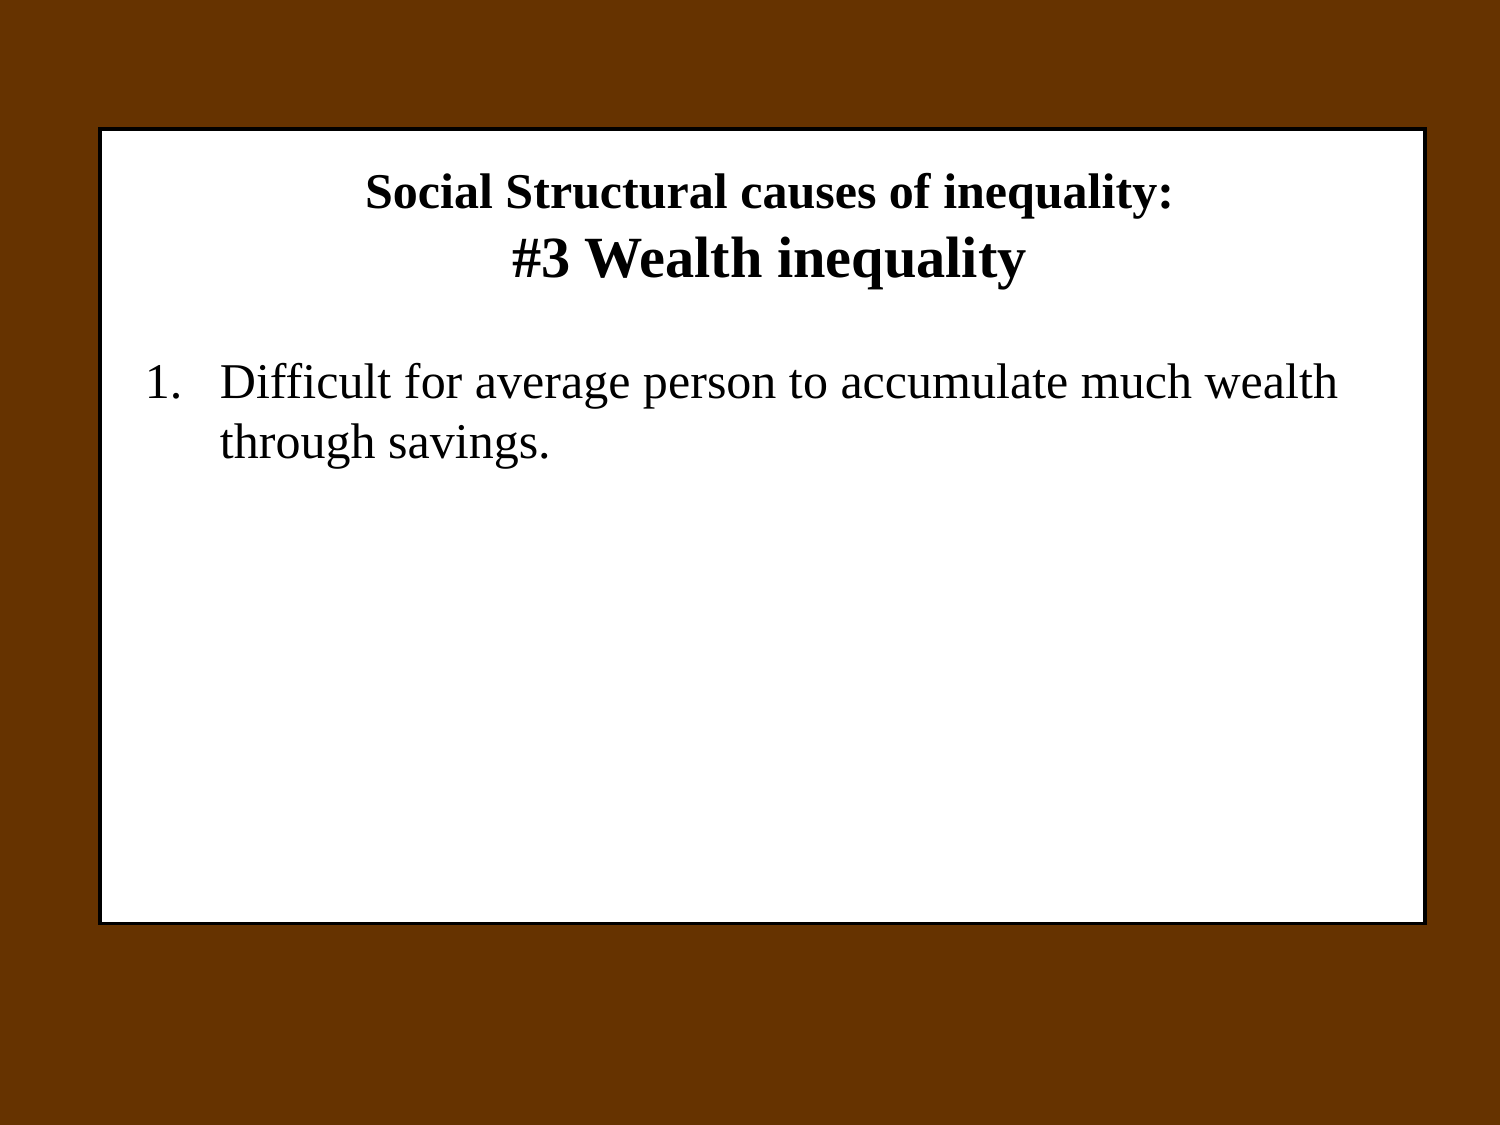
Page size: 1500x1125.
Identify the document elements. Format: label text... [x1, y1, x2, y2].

text_box Social Structural causes of inequality: #3 Wealth inequality Difficult for average person to accumulate much wealth through savings. Stagnation of household income since the early 1970s means that discretionary income for most people has not grown much. Fantastic rise in employment earnings at high end of market has allowed professionals and managers to turn surplus earnings into capitalist wealth (stocks, bonds, etc.) [99, 129, 1425, 924]
